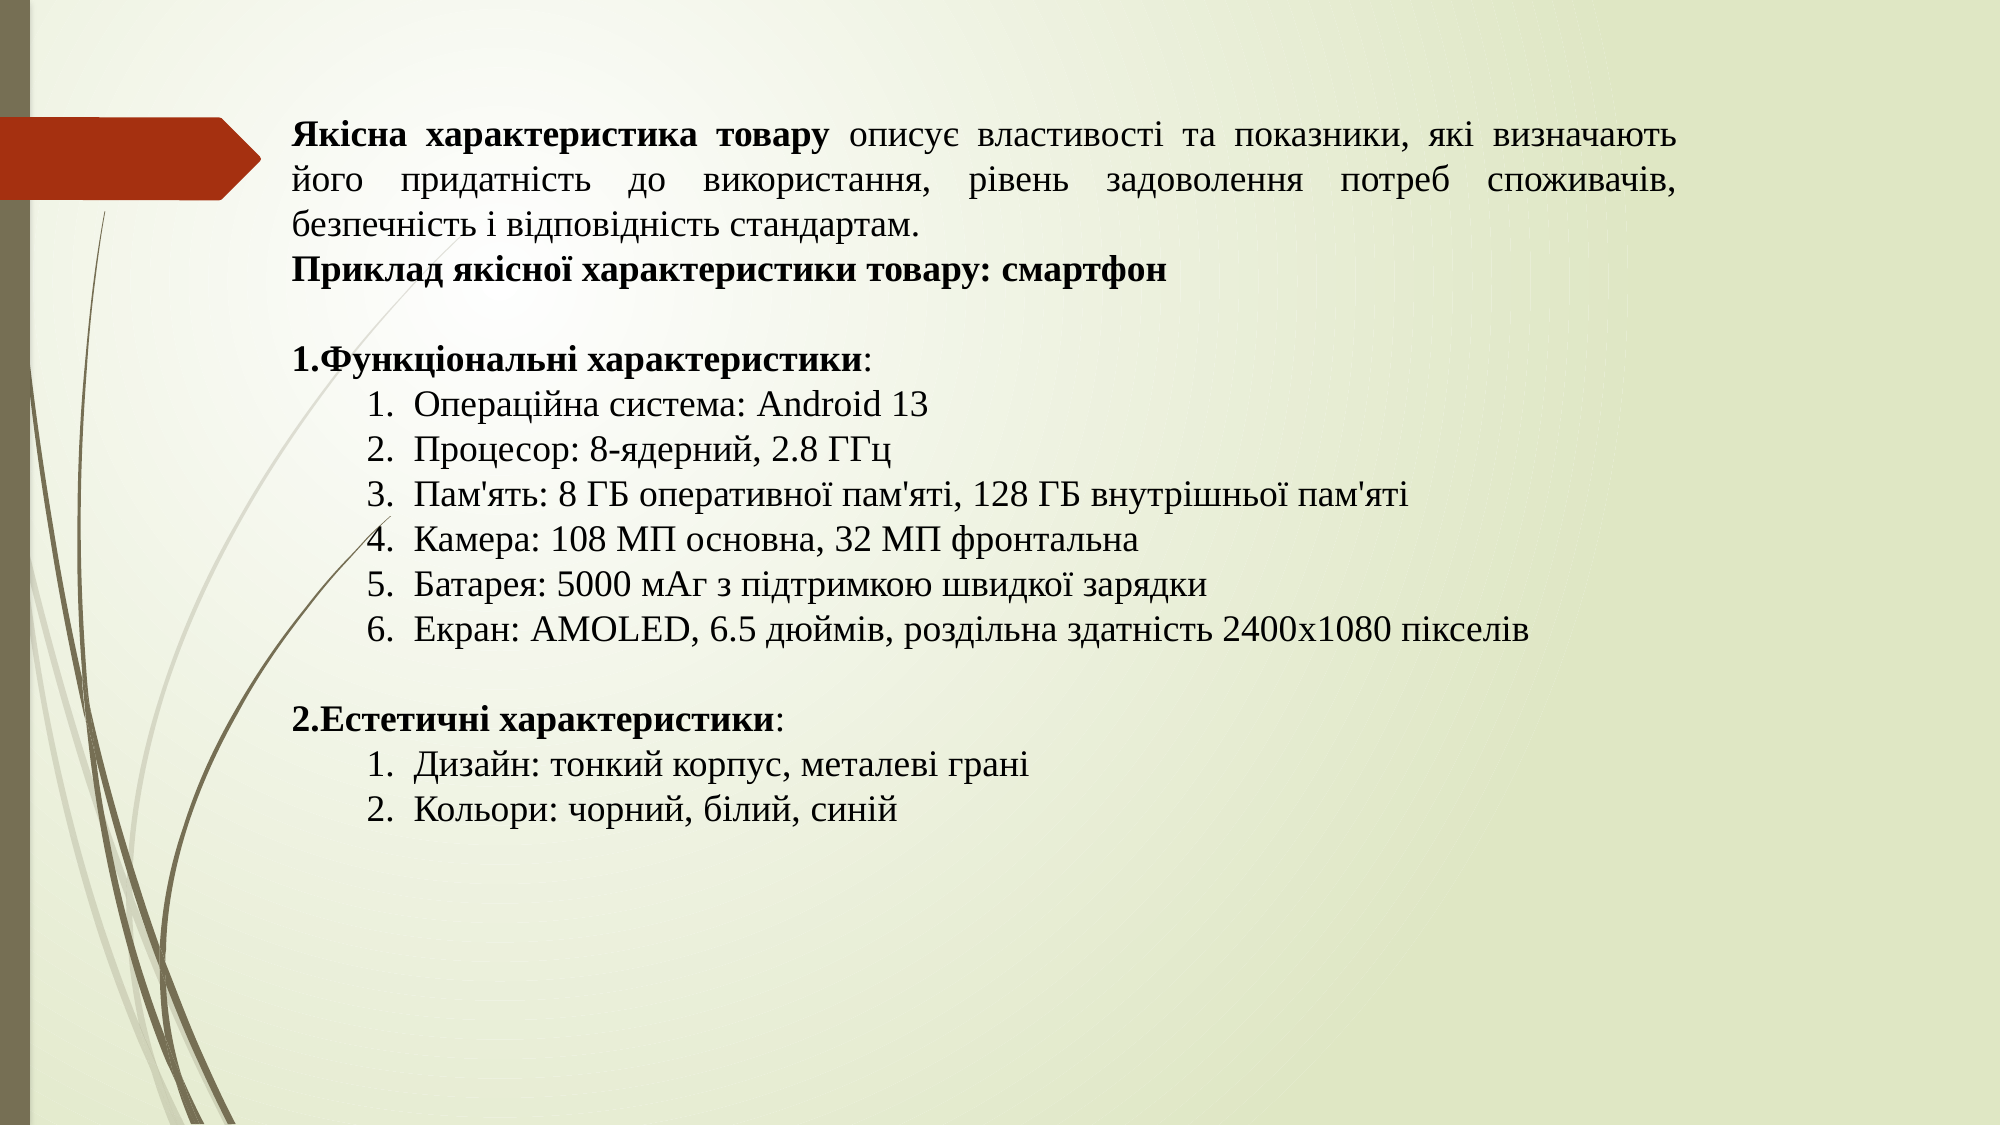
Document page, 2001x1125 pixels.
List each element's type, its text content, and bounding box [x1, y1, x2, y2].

text_box Якісна характеристика товару описує властивості та показники, які визначають його придатність до використання, рівень задоволення потреб споживачів, безпечність і відповідність стандартам. Приклад якісної характеристики товару: смартфон Функціональні характеристики: Операційна система: Android 13 Процесор: 8-ядерний, 2.8 ГГц Пам'ять: 8 ГБ оперативної пам'яті, 128 ГБ внутрішньої пам'яті Камера: 108 МП основна, 32 МП фронтальна Батарея: 5000 мАг з підтримкою швидкої зарядки Екран: AMOLED, 6.5 дюймів, роздільна здатність 2400x1080 пікселів Естетичні характеристики: Дизайн: тонкий корпус, металеві грані Кольори: чорний, білий, синій [276, 101, 1693, 836]
